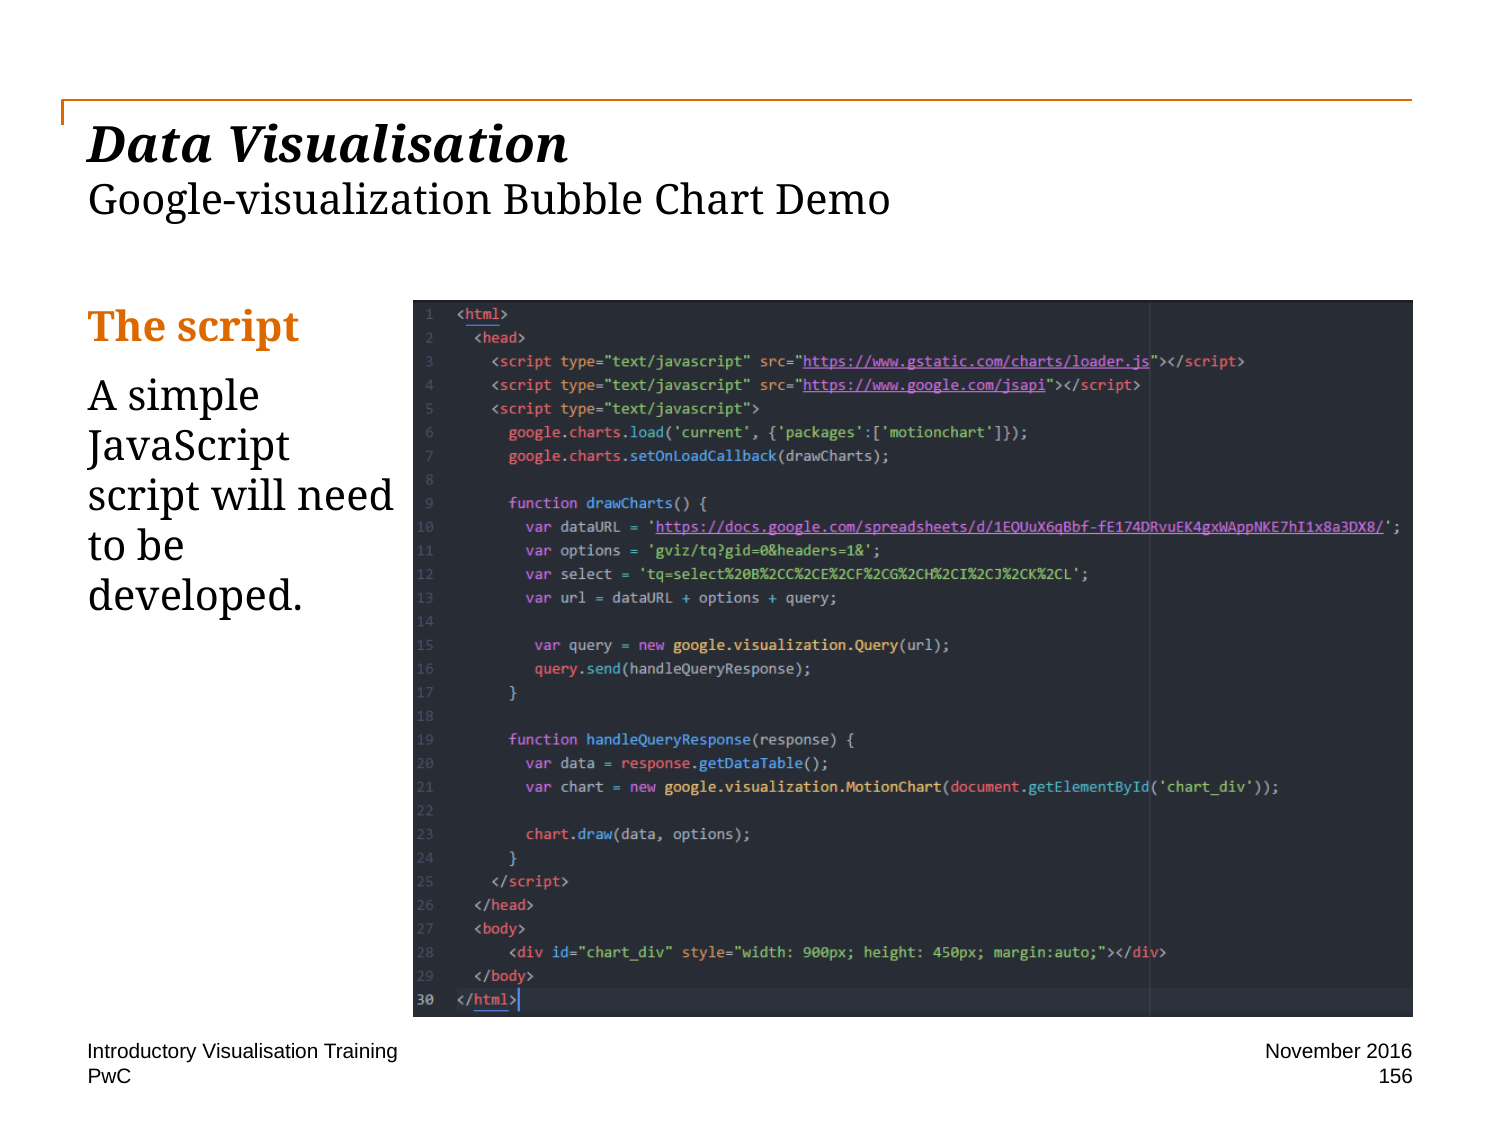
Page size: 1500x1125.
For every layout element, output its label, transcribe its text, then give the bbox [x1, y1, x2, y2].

slide_number 156 [1162, 1062, 1413, 1088]
footer Introductory Visualisation Training [86, 1037, 950, 1063]
picture [413, 299, 1413, 1018]
list The script A simple JavaScript script will need to be developed. [87, 299, 408, 1025]
title Data Visualisation Google-visualization Bubble Chart Demo [87, 112, 1413, 263]
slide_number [1162, 1037, 1413, 1062]
